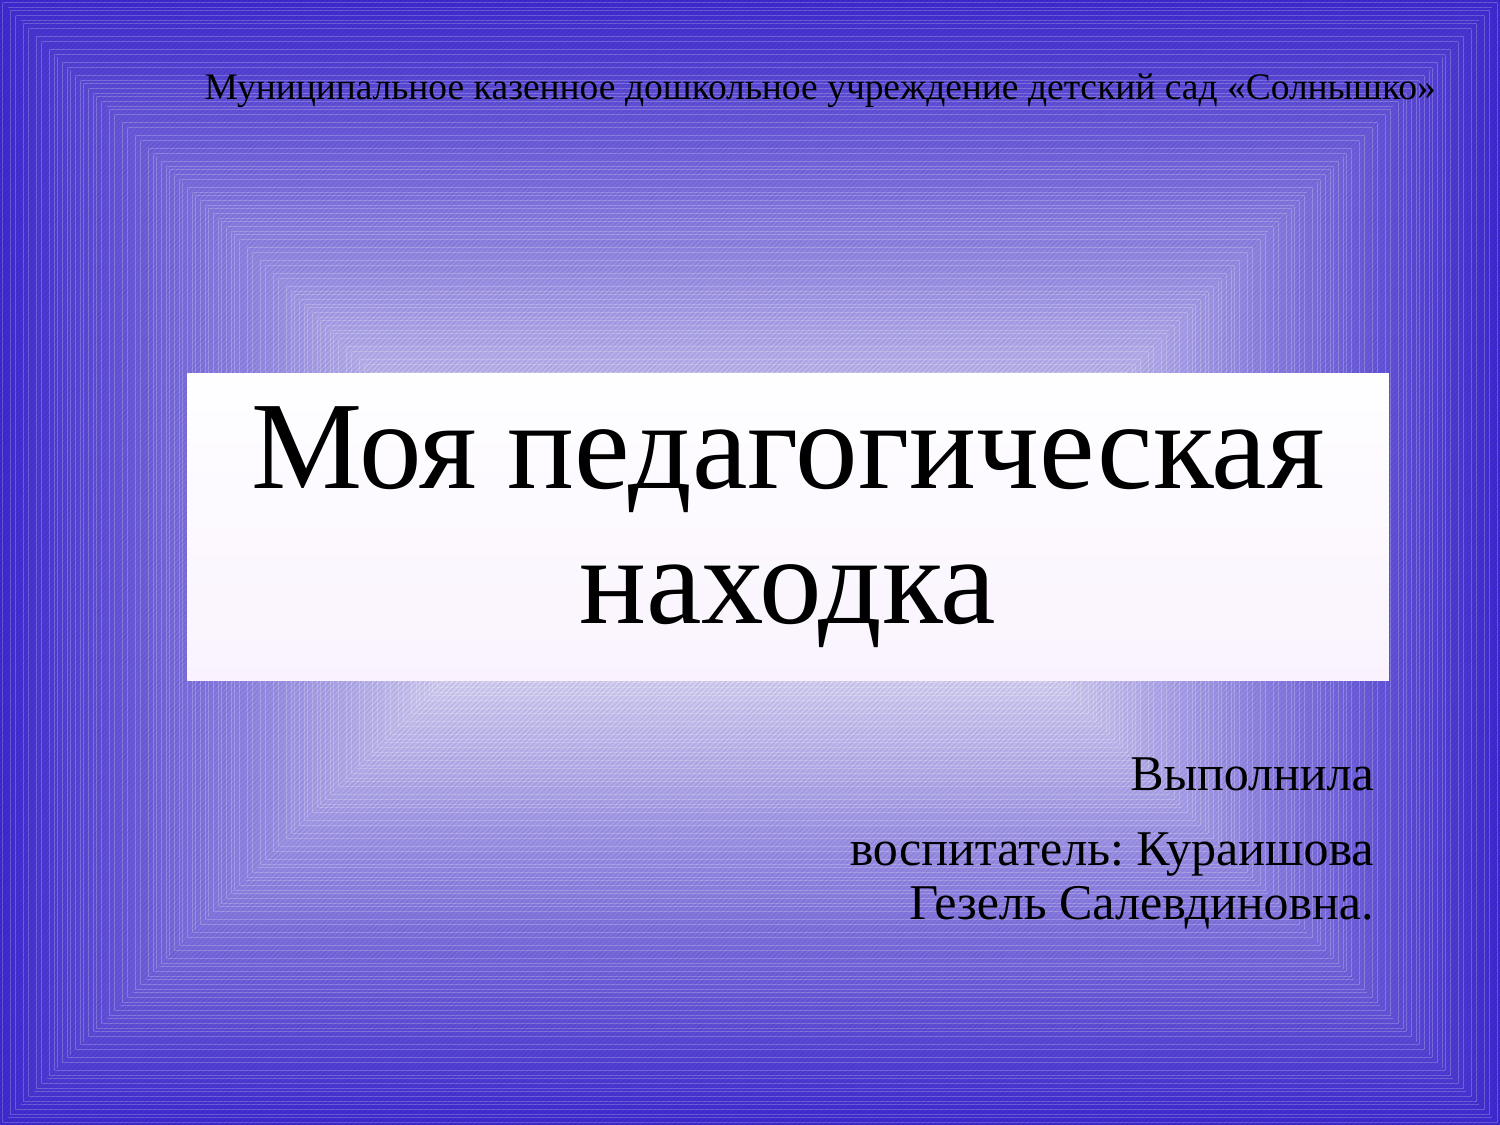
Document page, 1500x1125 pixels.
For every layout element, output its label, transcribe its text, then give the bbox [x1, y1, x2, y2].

list Моя педагогическая находка [187, 373, 1389, 681]
list Выполнила воспитатель: Кураишова Гезель Салевдиновна. [761, 739, 1389, 1005]
text_box Муниципальное казенное дошкольное учреждение детский сад «Солнышко» [29, 54, 1500, 115]
